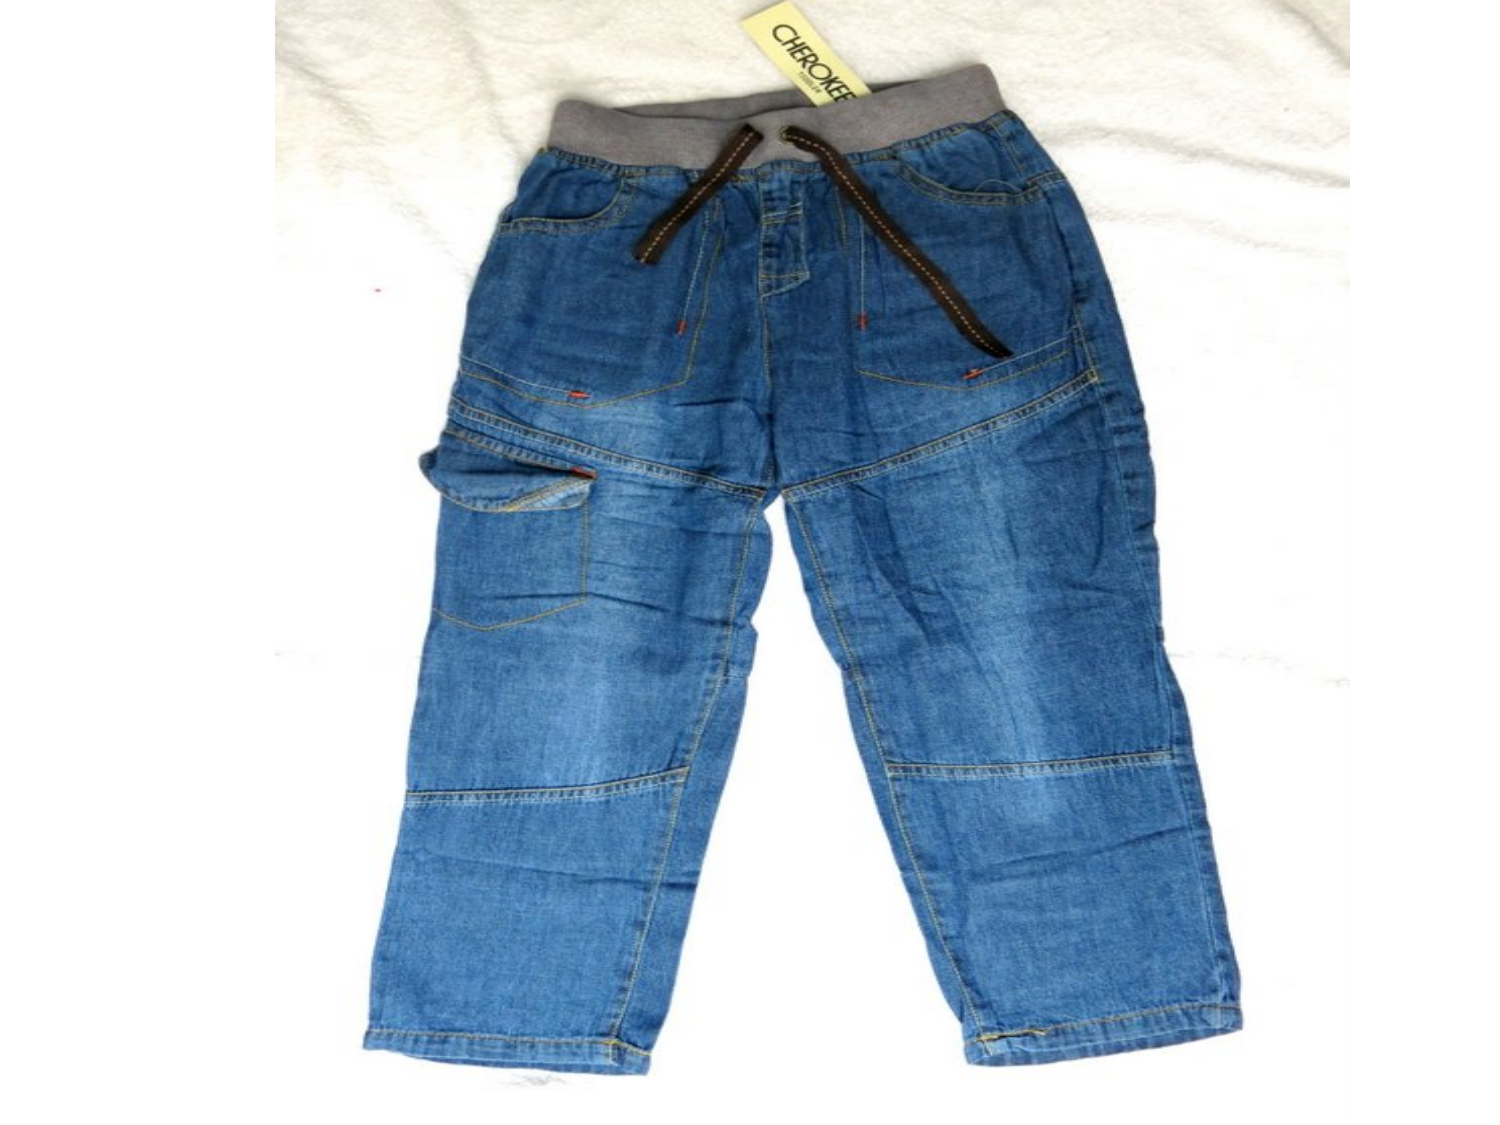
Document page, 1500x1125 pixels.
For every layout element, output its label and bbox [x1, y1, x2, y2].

list [274, 0, 1351, 1125]
